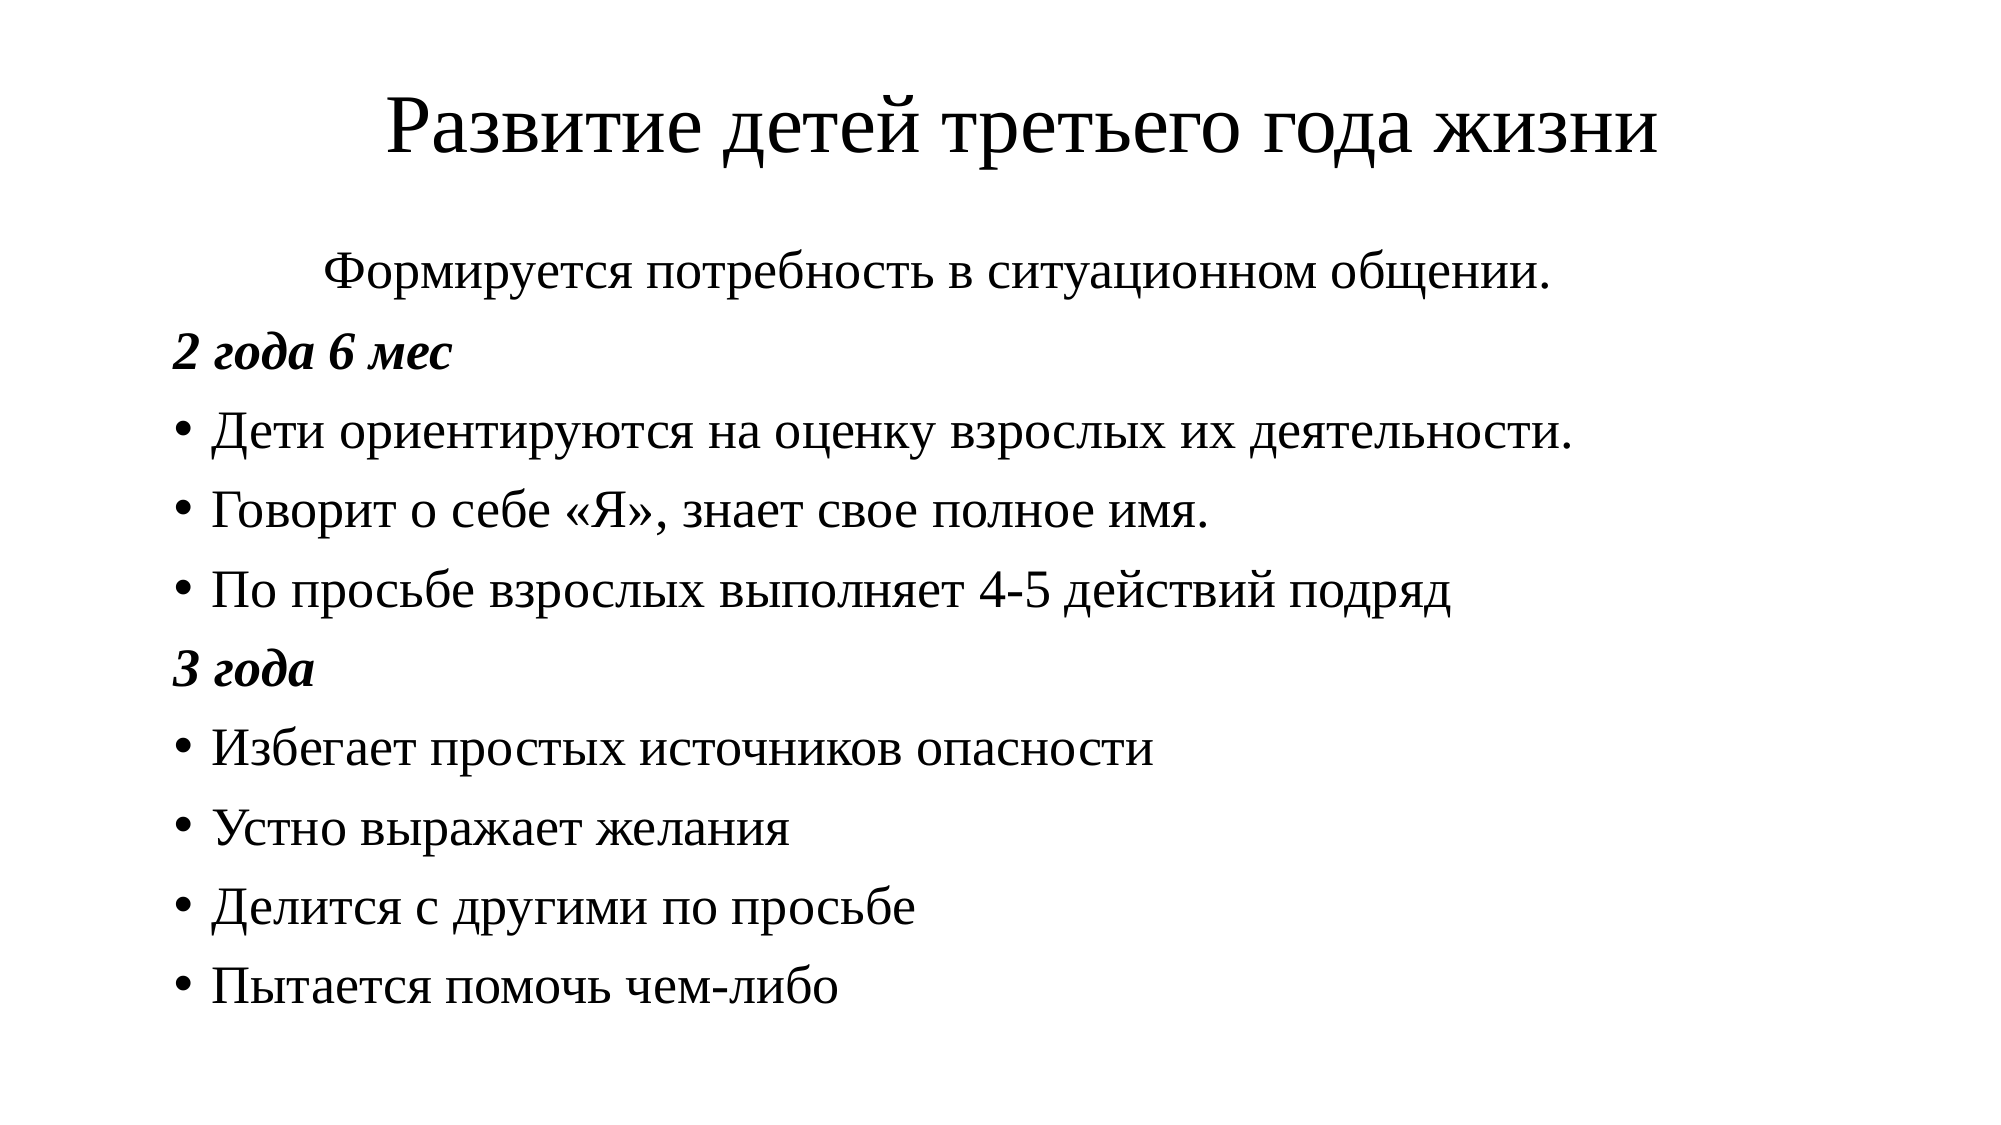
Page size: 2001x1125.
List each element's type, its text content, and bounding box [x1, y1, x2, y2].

list Формируется потребность в ситуационном общении. 2 года 6 мес Дети ориентируются на оценку взрослых их деятельности. Говорит о себе «Я», знает свое полное имя. По просьбе взрослых выполняет 4-5 действий подряд 3 года Избегает простых источников опасности Устно выражает желания Делится с другими по просьбе Пытается помочь чем-либо [158, 231, 1958, 1035]
title Развитие детей третьего года жизни [246, 40, 1863, 212]
